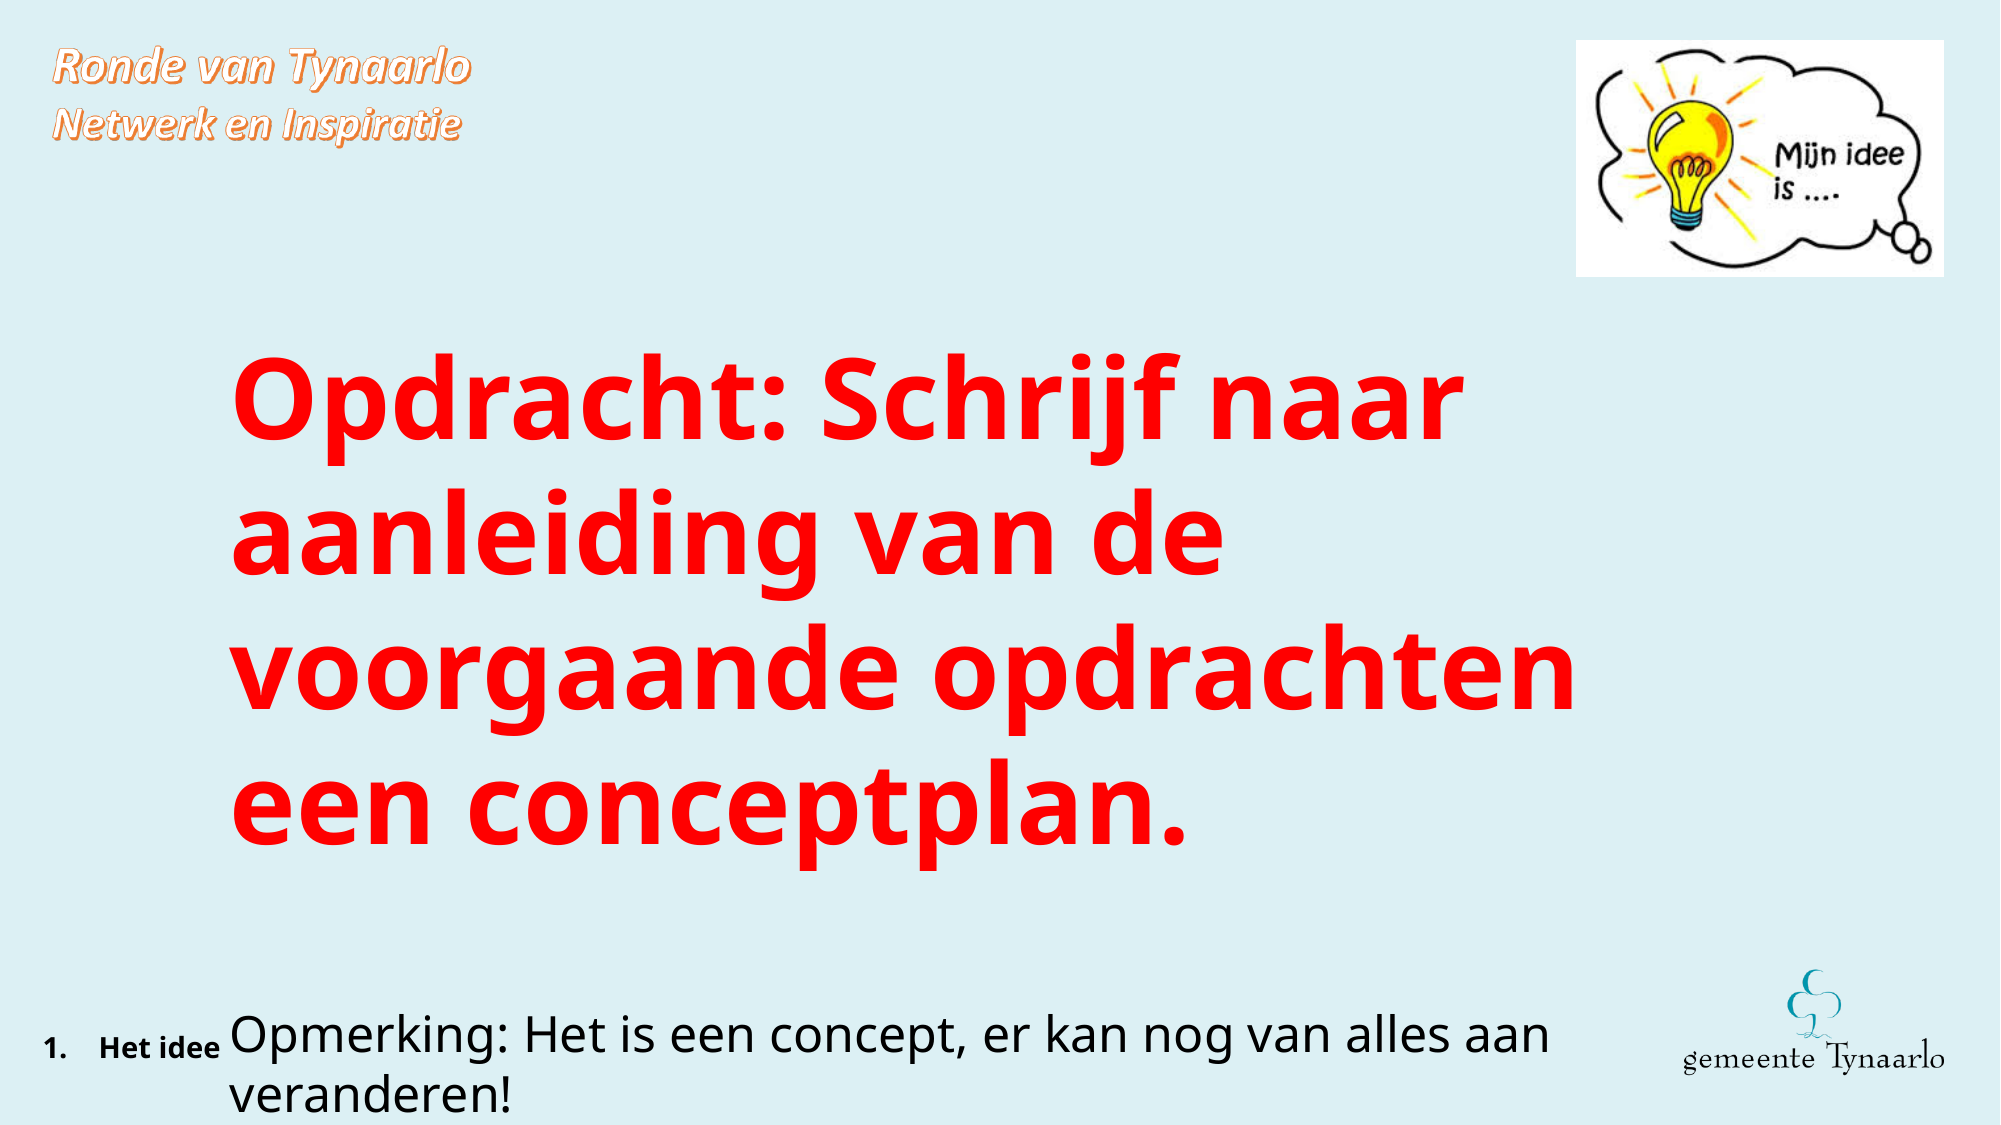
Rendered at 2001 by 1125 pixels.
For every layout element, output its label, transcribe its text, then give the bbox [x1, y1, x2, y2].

picture [1575, 39, 1944, 277]
picture [39, 26, 492, 159]
text_box Opdracht: Schrijf naar aanleiding van de voorgaande opdrachten een conceptplan. Opmerking: Het is een concept, er kan nog van alles aan veranderen! [214, 319, 1643, 1125]
text_box Het idee [27, 1021, 236, 1072]
picture [1684, 964, 1944, 1080]
